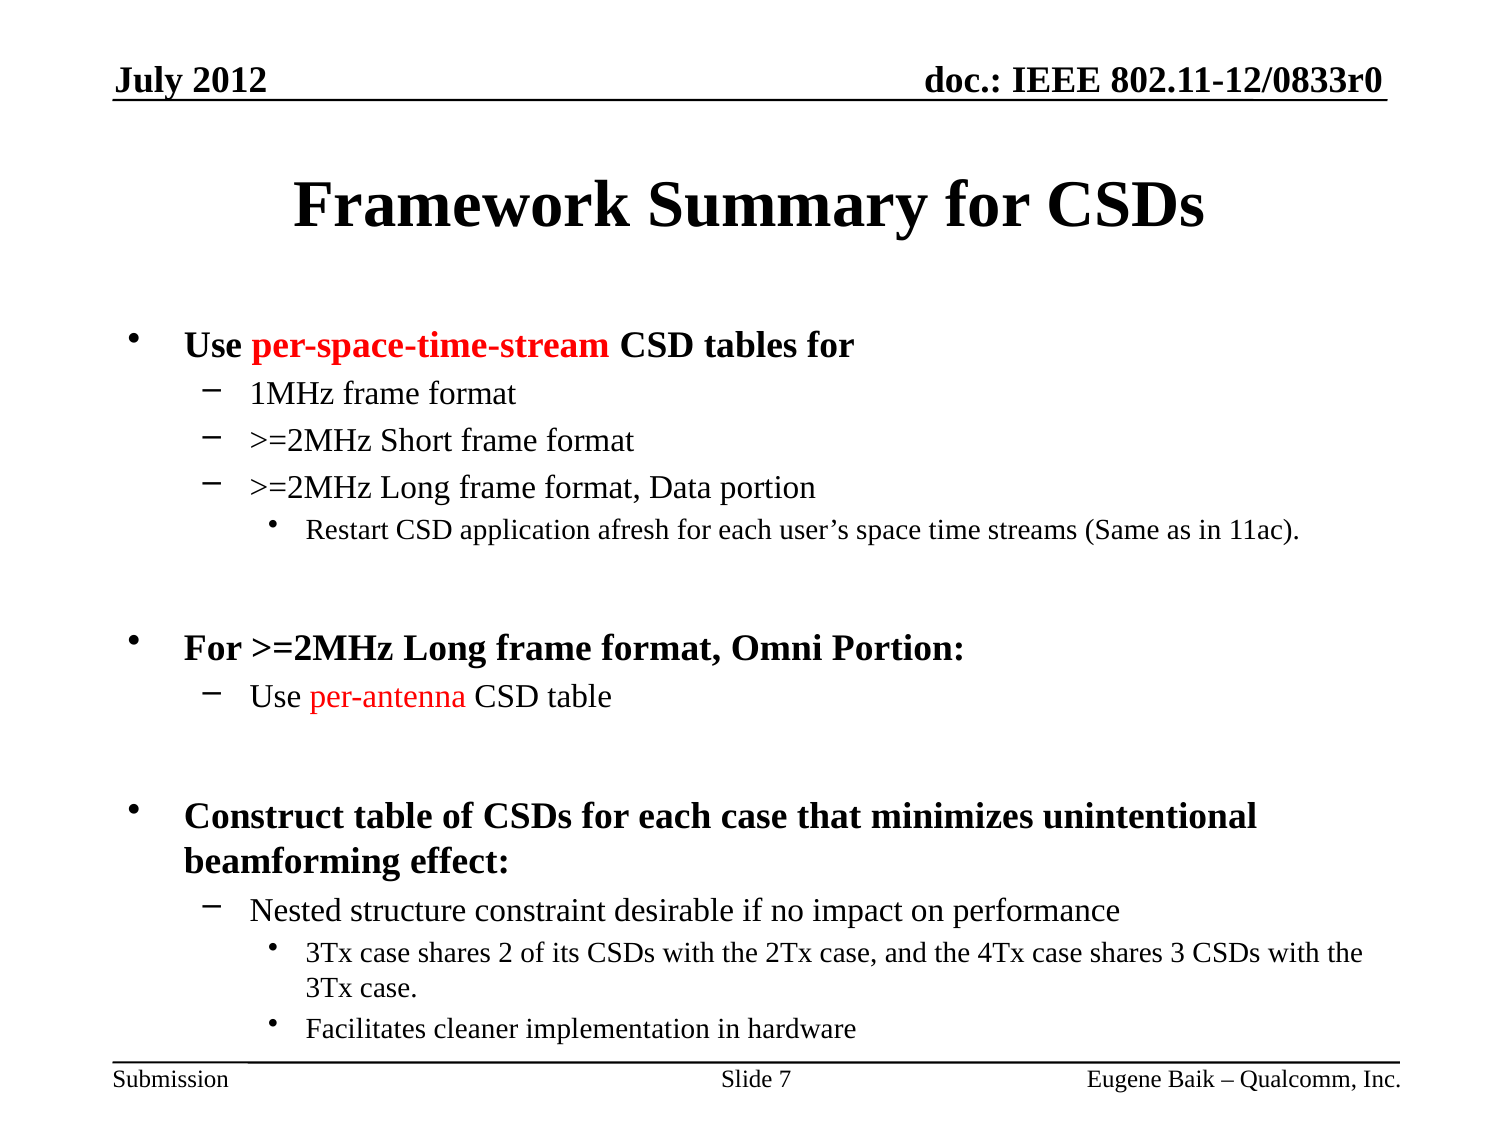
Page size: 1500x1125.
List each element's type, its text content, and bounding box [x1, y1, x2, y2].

footer Eugene Baik – Qualcomm, Inc. [1082, 1061, 1402, 1093]
slide_number Slide 7 [712, 1061, 800, 1093]
list Use per-space-time-stream CSD tables for 1MHz frame format >=2MHz Short frame format >=2MHz Long frame format, Data portion Restart CSD application afresh for each user’s space time streams (Same as in 11ac). For >=2MHz Long frame format, Omni Portion: Use per-antenna CSD table Construct table of CSDs for each case that minimizes unintentional beamforming effect: Nested structure constraint desirable if no impact on performance 3Tx case shares 2 of its CSDs with the 2Tx case, and the 4Tx case shares 3 CSDs with the 3Tx case. Facilitates cleaner implementation in hardware [112, 312, 1388, 1026]
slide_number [114, 54, 333, 101]
title Framework Summary for CSDs [112, 112, 1388, 288]
